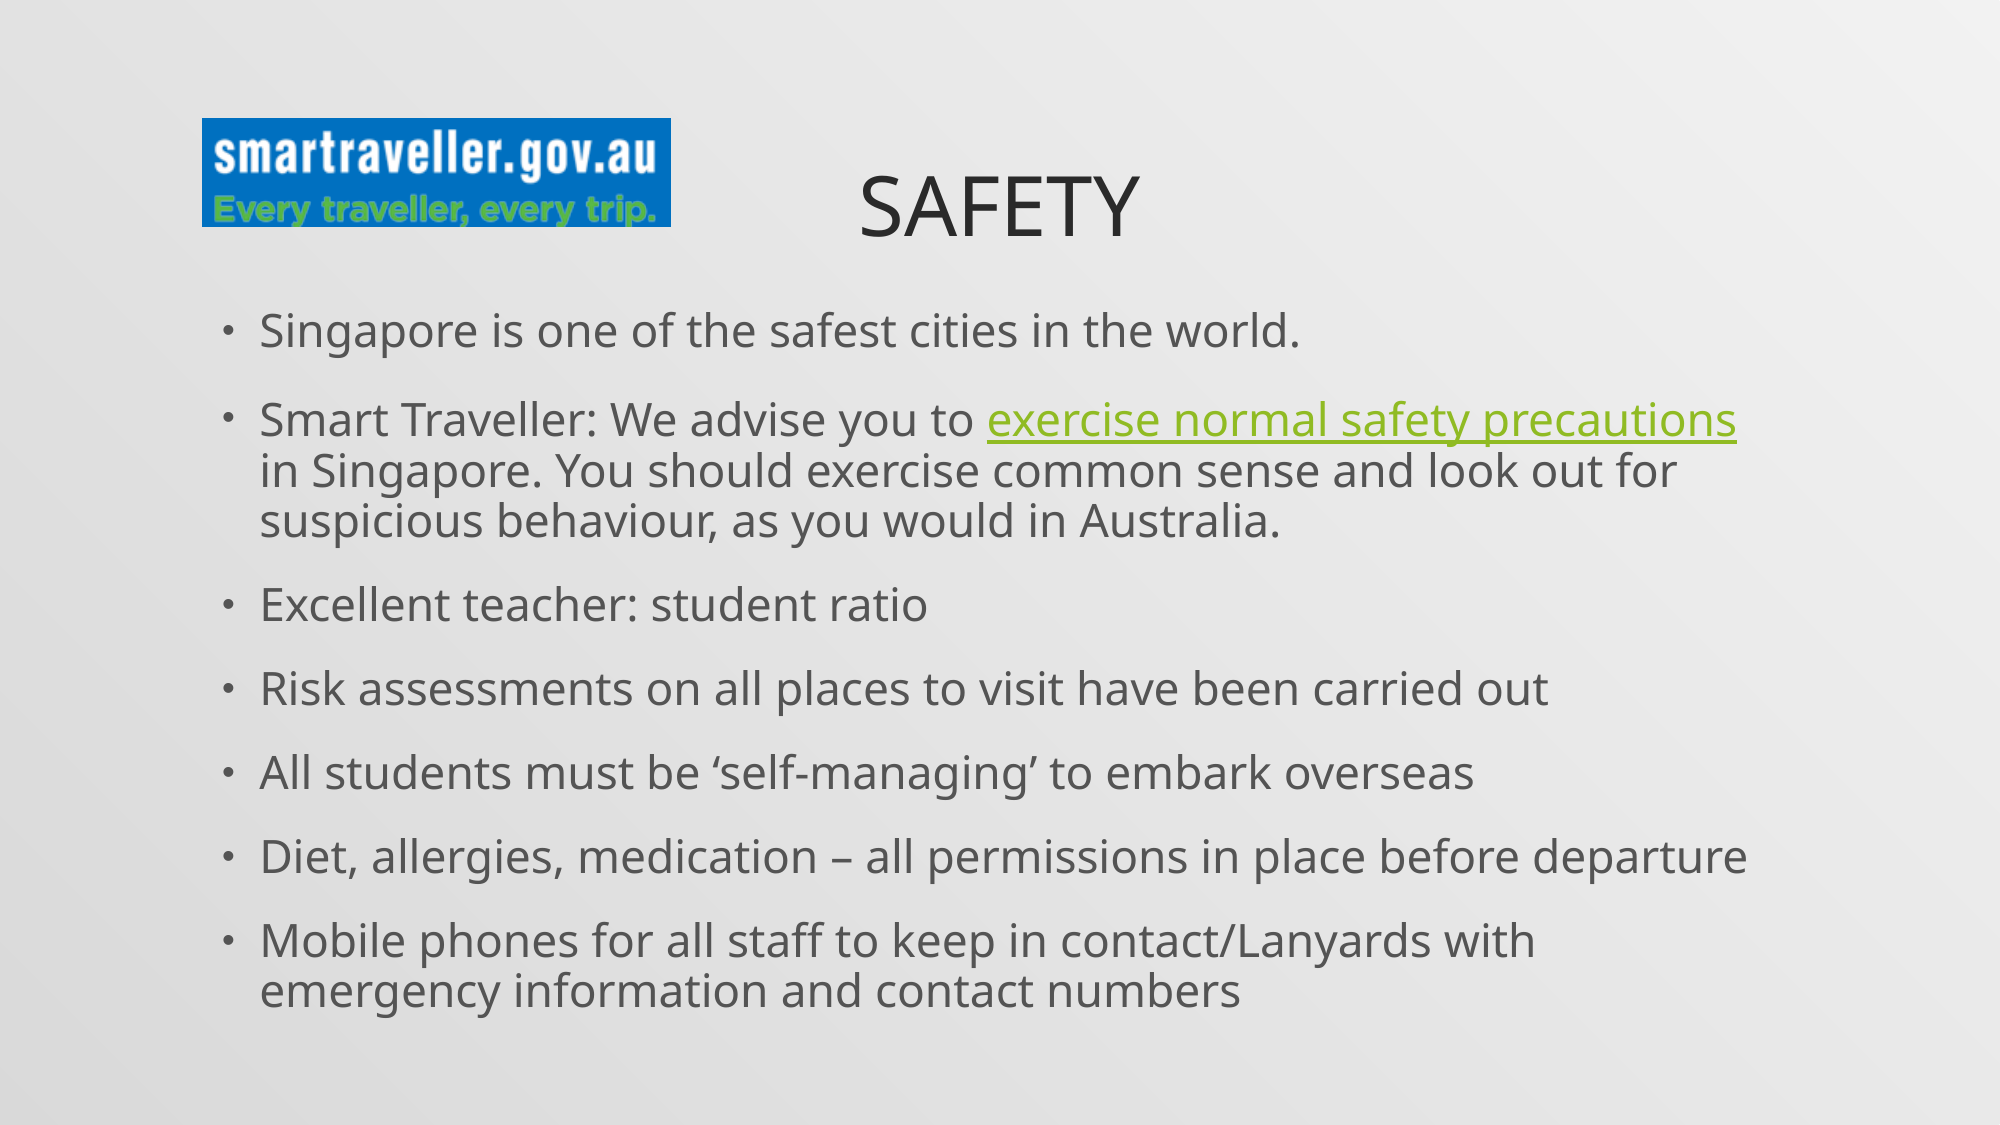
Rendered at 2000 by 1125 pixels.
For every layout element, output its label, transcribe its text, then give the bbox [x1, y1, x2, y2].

list Singapore is one of the safest cities in the world. Smart Traveller: We advise you to exercise normal safety precautions in Singapore. You should exercise common sense and look out for suspicious behaviour, as you would in Australia. Excellent teacher: student ratio Risk assessments on all places to visit have been carried out All students must be ‘self-managing’ to embark overseas Diet, allergies, medication – all permissions in place before departure Mobile phones for all staff to keep in contact/Lanyards with emergency information and contact numbers [199, 299, 1800, 1071]
picture [201, 117, 671, 227]
title safety [199, 45, 1800, 263]
